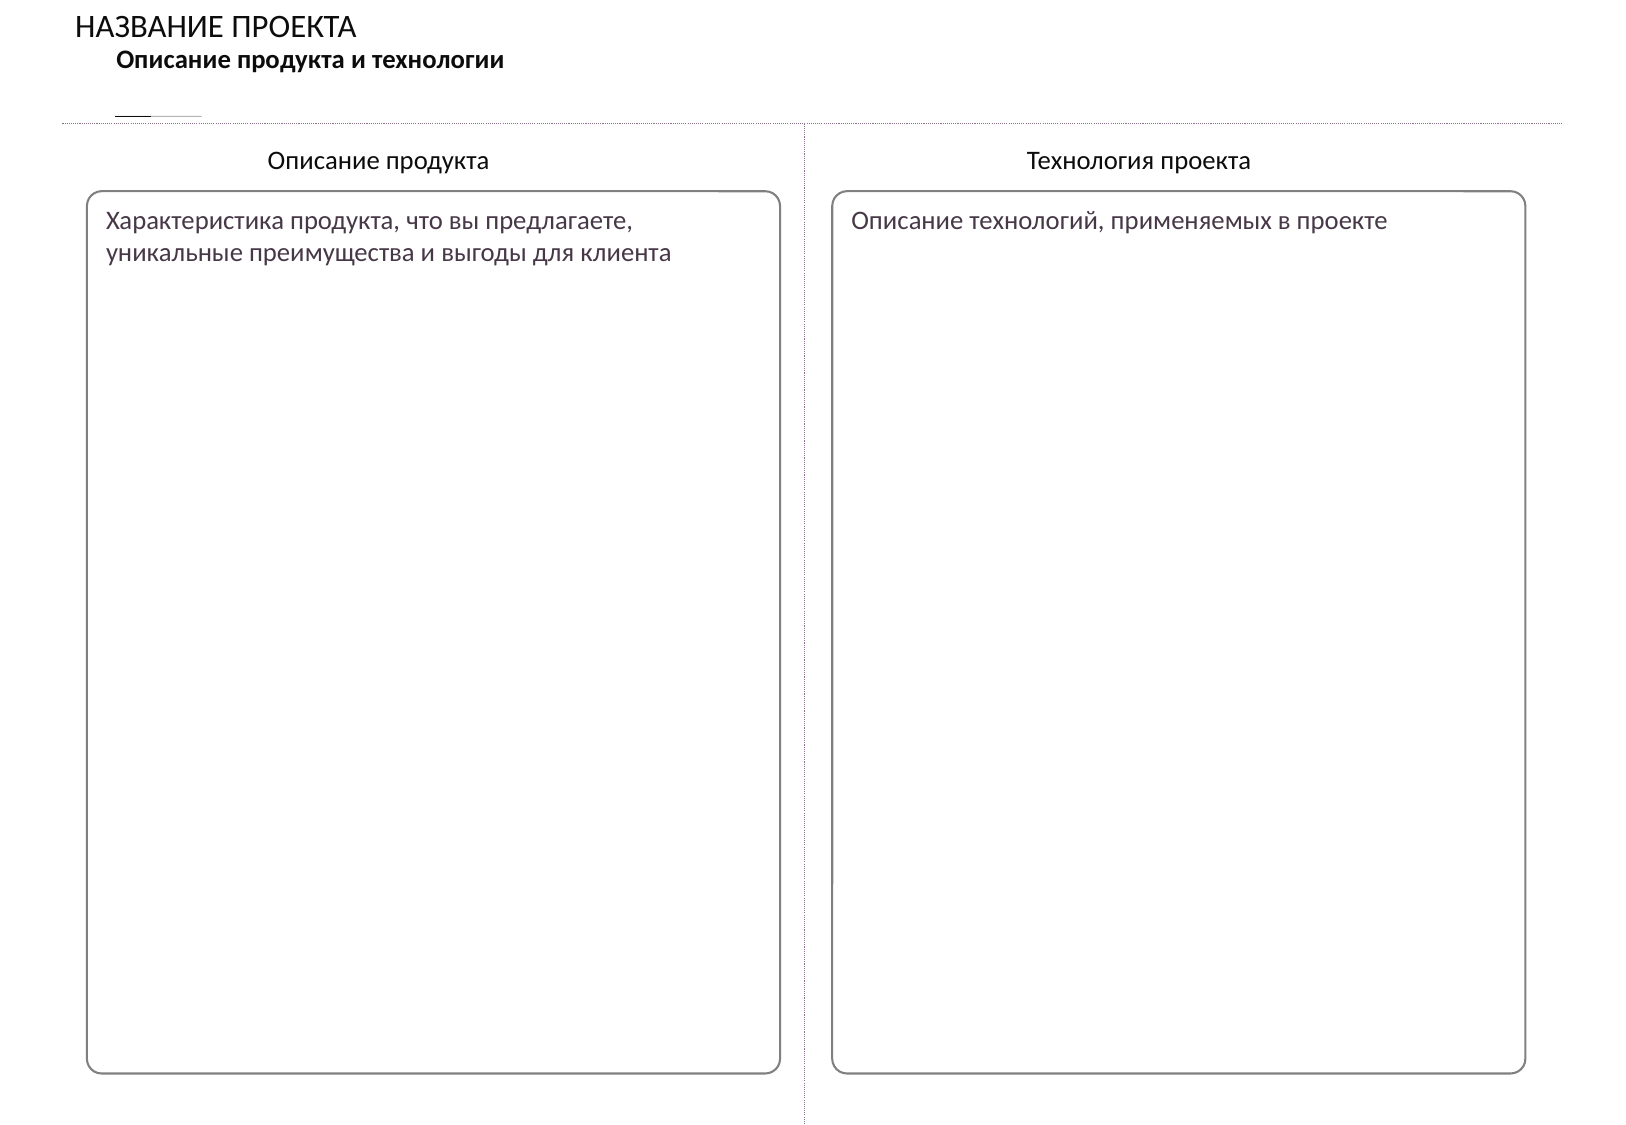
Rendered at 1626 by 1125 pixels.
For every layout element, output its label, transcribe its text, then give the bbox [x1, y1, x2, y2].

text_box Описание продукта и технологии [101, 34, 520, 81]
text_box НАЗВАНИЕ ПРОЕКТА [60, 0, 372, 52]
text_box Характеристика продукта, что вы предлагаете, уникальные преимущества и выгоды для клиента [85, 190, 782, 1075]
text_box Описание продукта [252, 135, 505, 183]
text_box Описание технологий, применяемых в проекте [831, 190, 1527, 1075]
text_box Технология проекта [1012, 135, 1267, 183]
